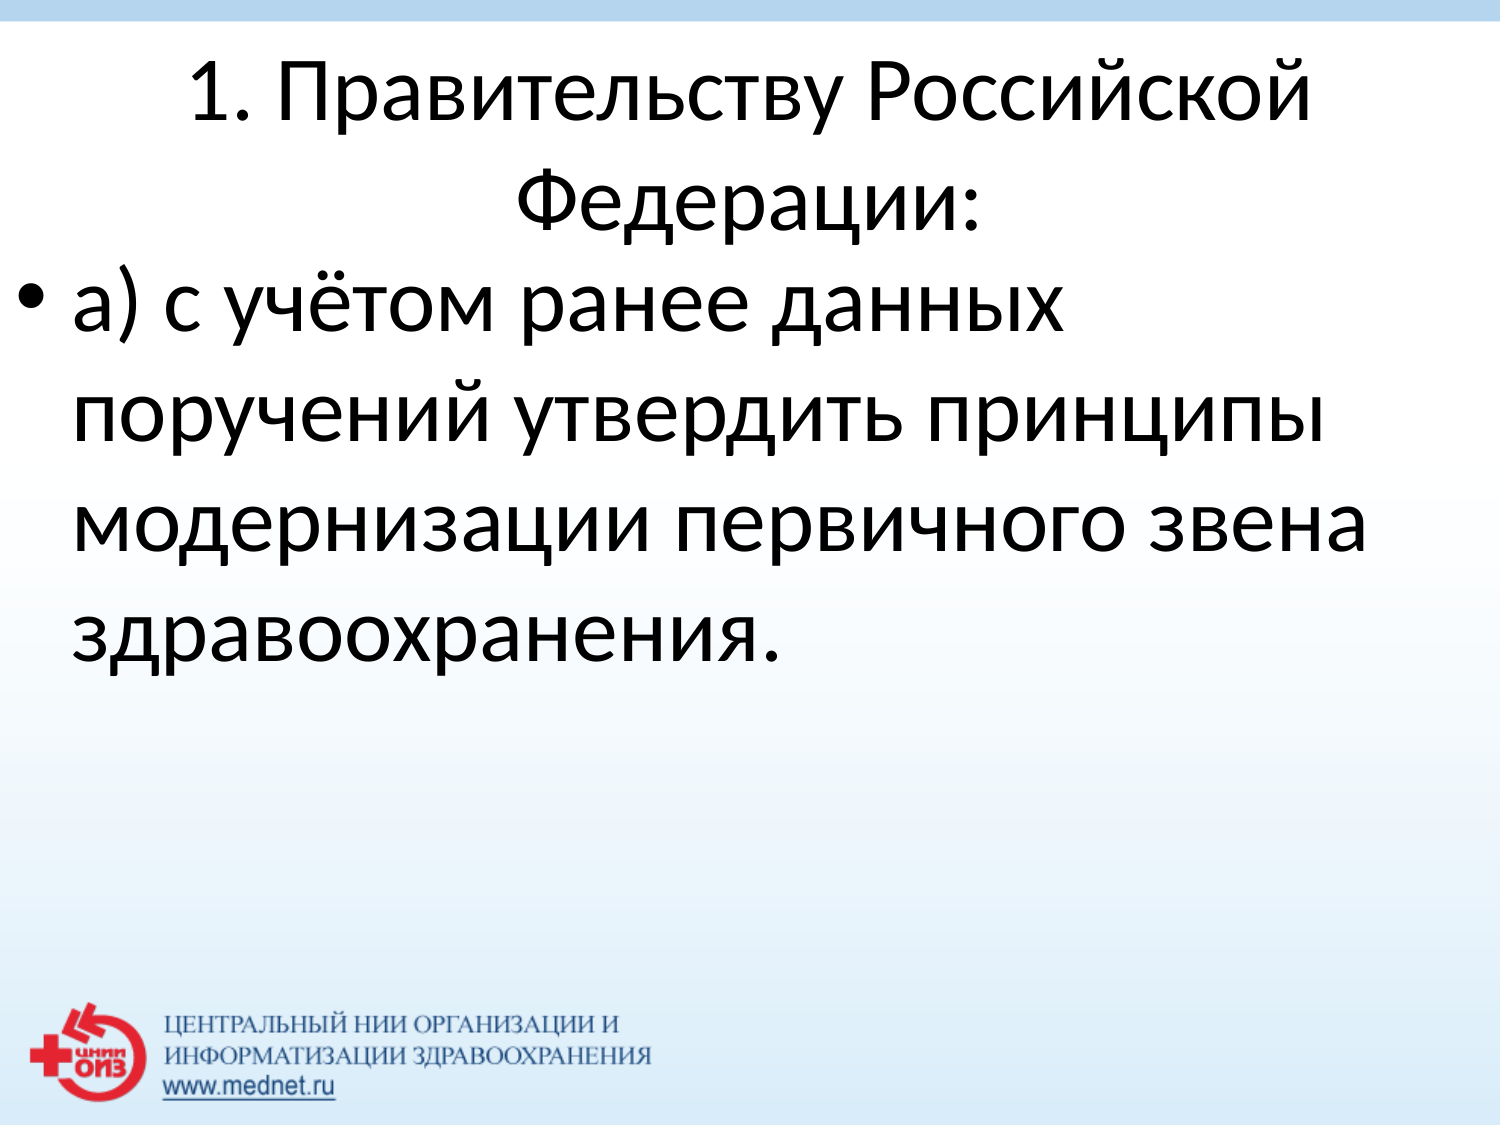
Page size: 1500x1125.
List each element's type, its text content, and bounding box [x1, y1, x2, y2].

title 1. Правительству Российской Федерации: [75, 45, 1425, 232]
picture [0, 1005, 1500, 1125]
picture [0, 0, 1500, 232]
list а) с учётом ранее данных поручений утвердить принципы модернизации первичного звена здравоохранения. [0, 232, 1500, 1005]
